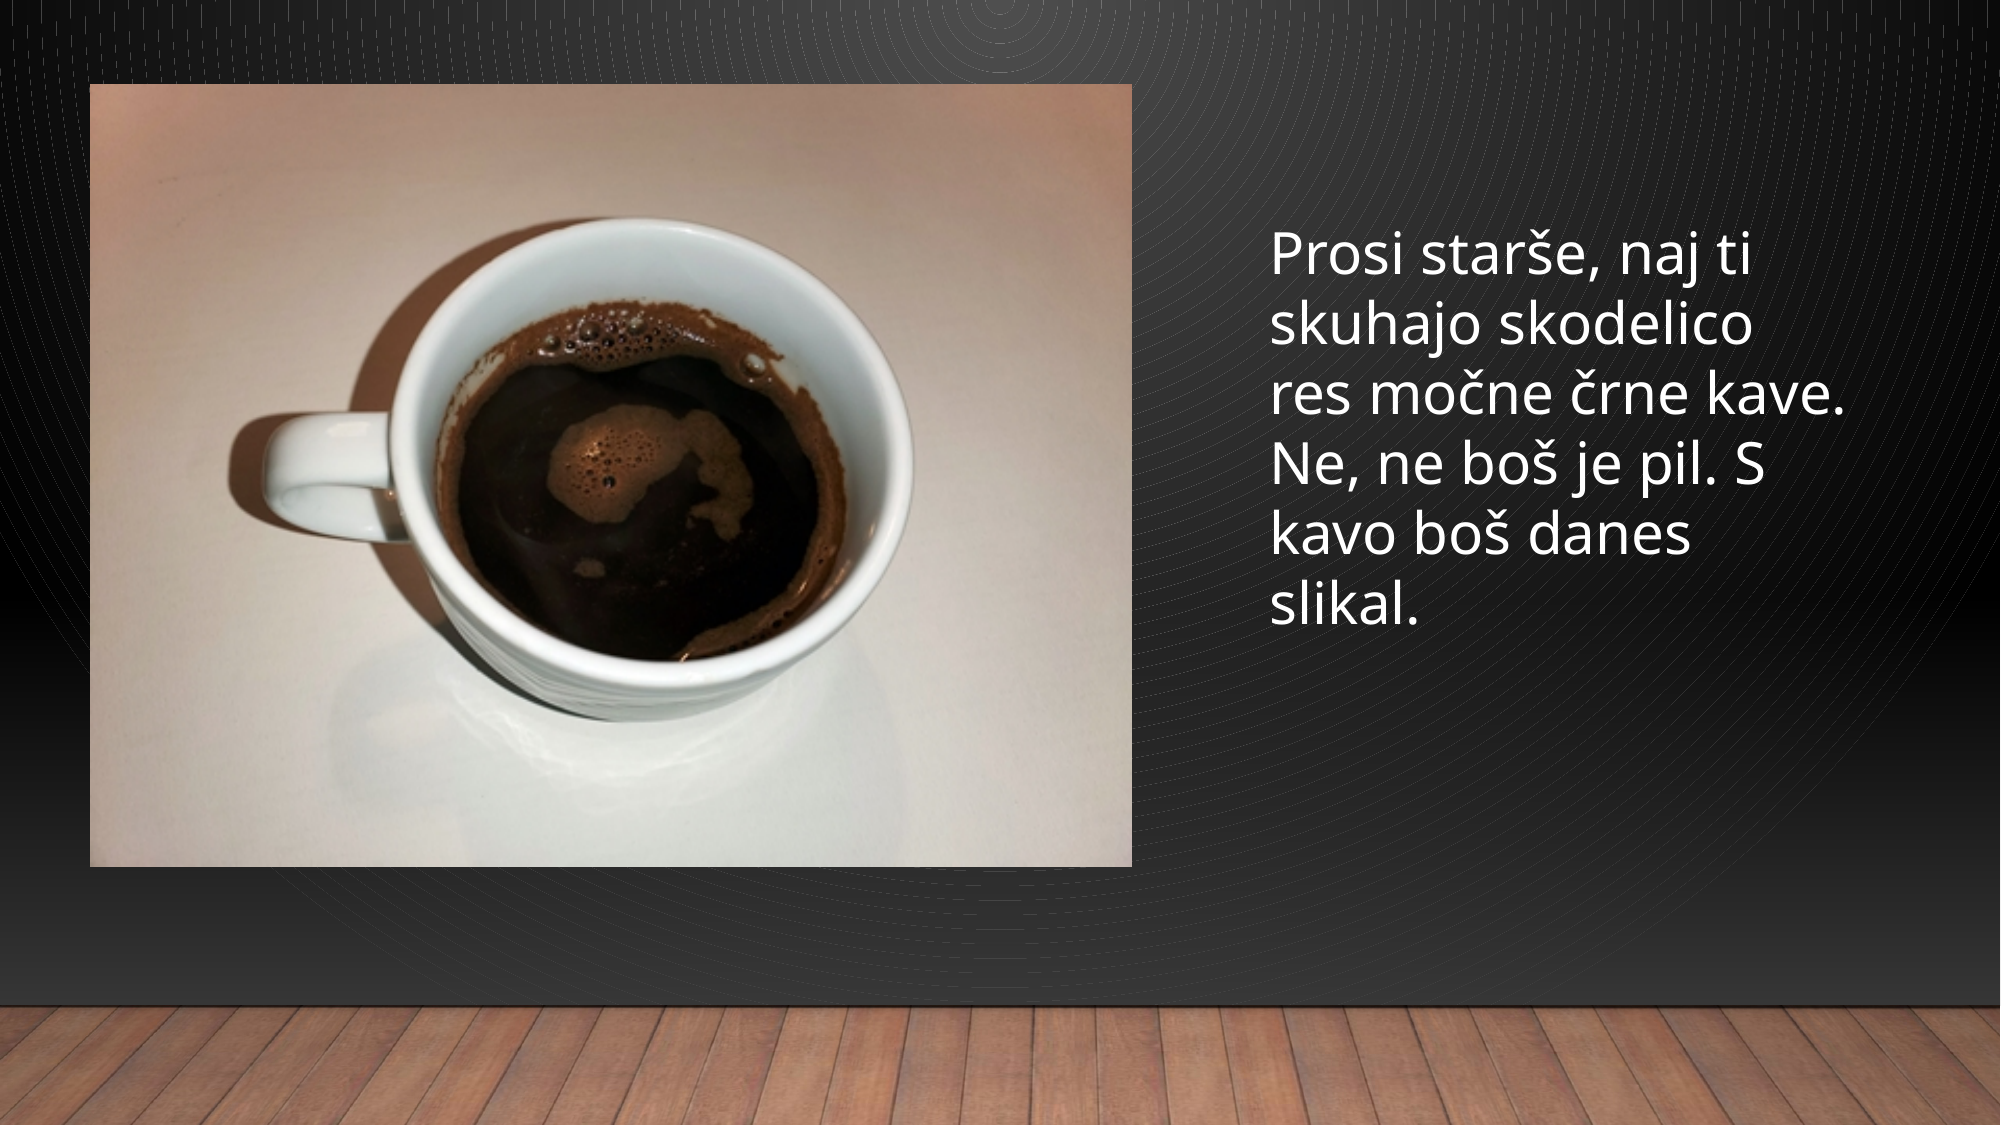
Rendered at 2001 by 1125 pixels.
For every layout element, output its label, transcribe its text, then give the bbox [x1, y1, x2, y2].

text_box Prosi starše, naj ti skuhajo skodelico res močne črne kave. Ne, ne boš je pil. S kavo boš danes slikal. [1254, 208, 1868, 644]
picture [89, 84, 1132, 867]
picture [0, 1005, 2000, 1125]
